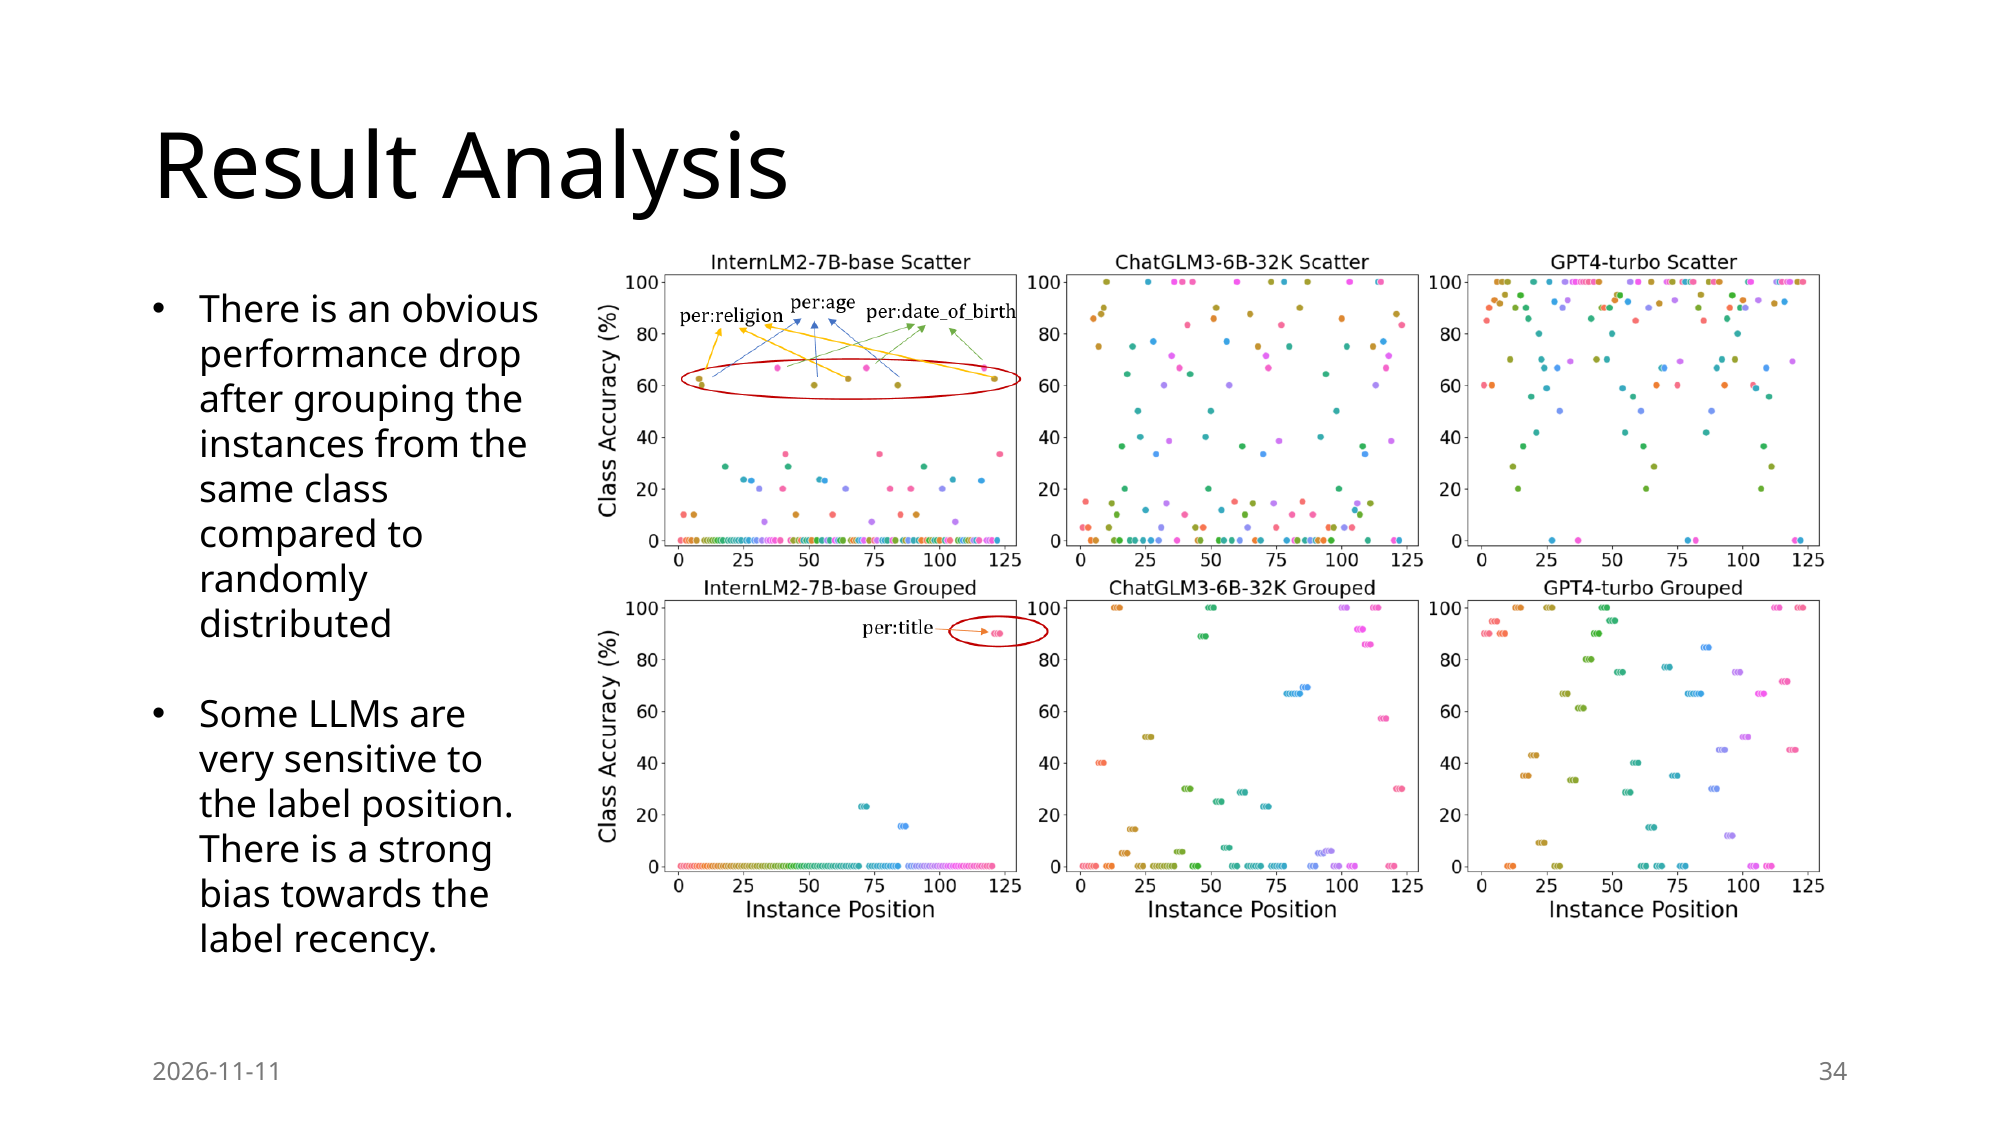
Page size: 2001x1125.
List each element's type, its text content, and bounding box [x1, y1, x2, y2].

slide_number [137, 1042, 588, 1103]
slide_number 34 [1412, 1042, 1863, 1103]
text_box There is an obvious performance drop after grouping the instances from the same class compared to randomly distributed Some LLMs are very sensitive to the label position. There is a strong bias towards the label recency. [137, 277, 557, 967]
title Result Analysis [137, 59, 1863, 278]
picture [588, 231, 1830, 930]
